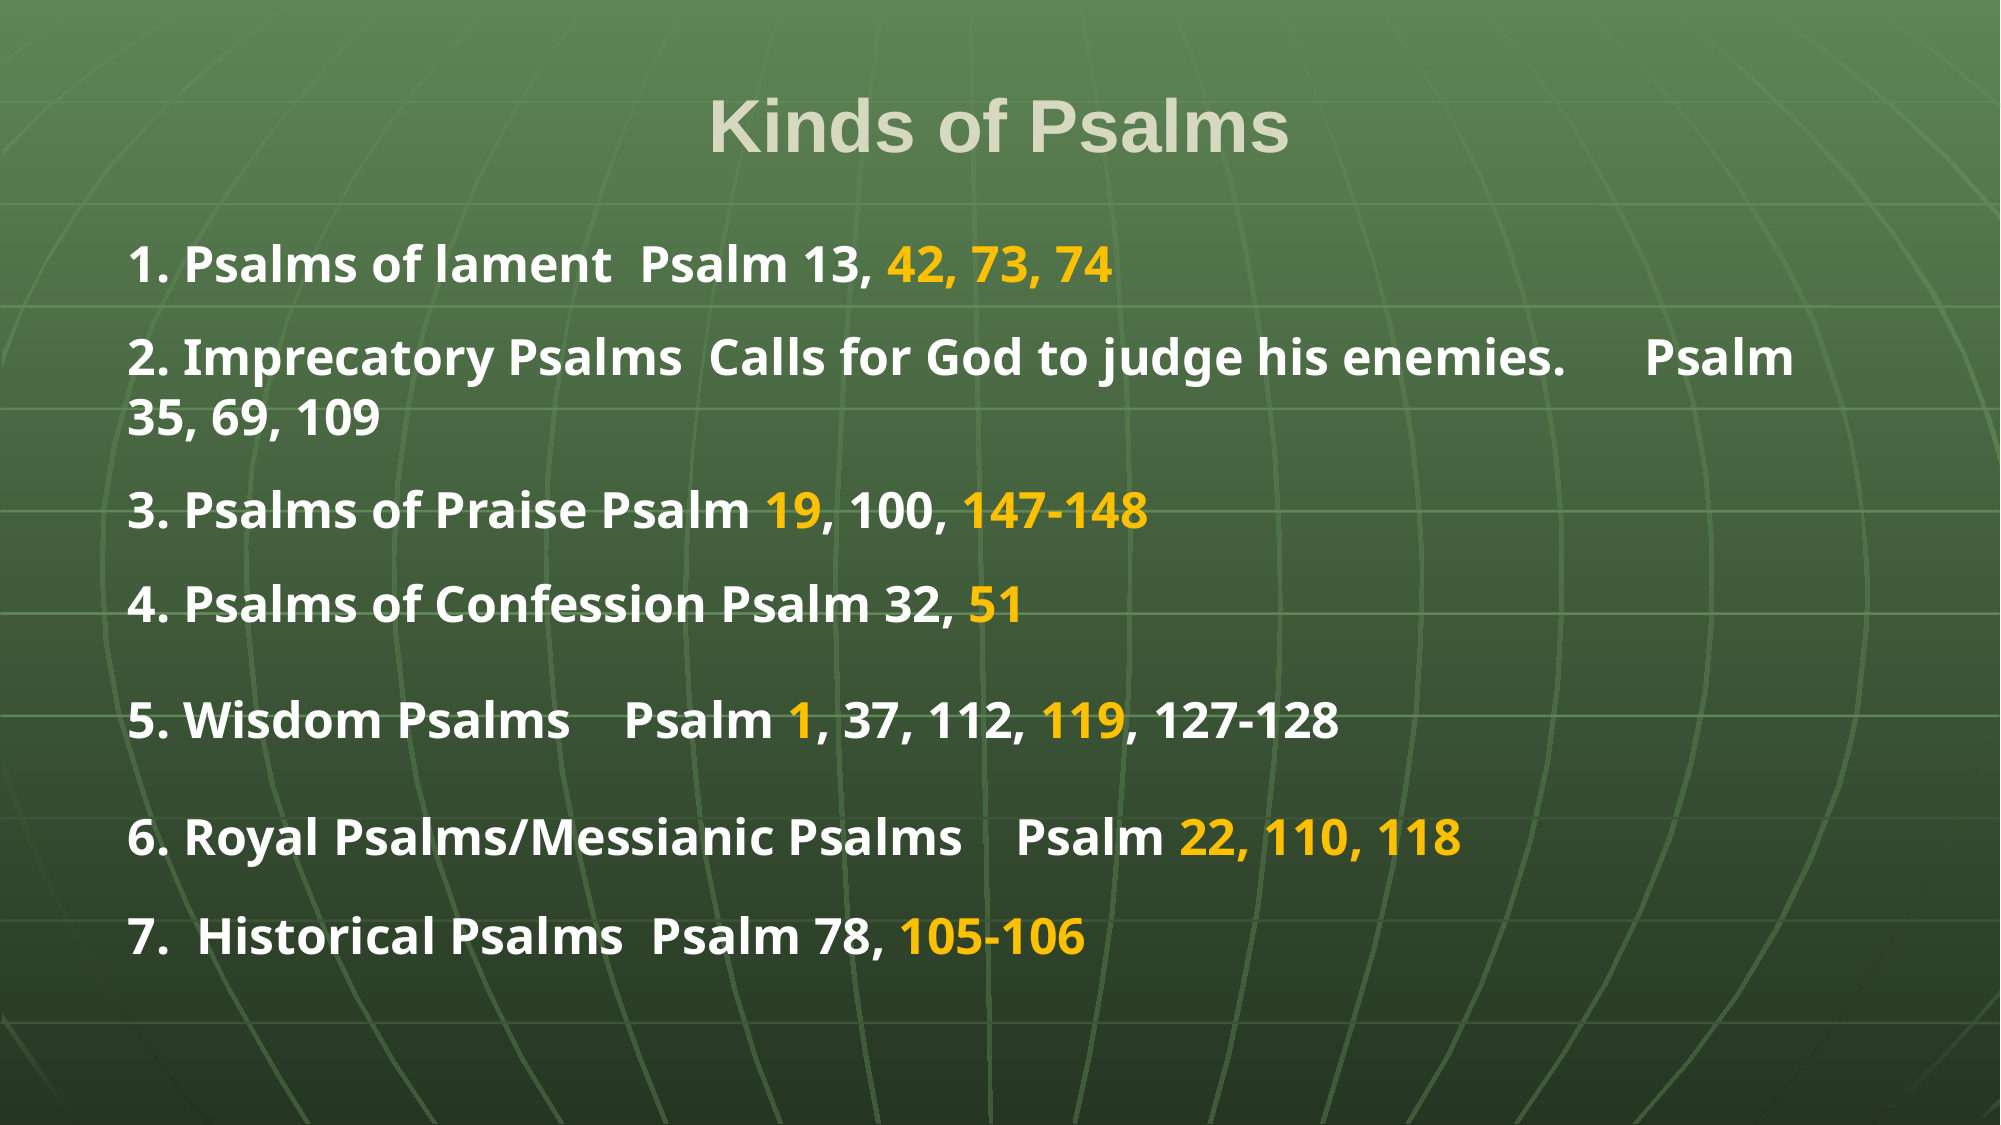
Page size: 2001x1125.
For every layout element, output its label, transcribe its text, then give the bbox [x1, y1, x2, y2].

title Kinds of Psalms [324, 45, 1675, 200]
list 1. Psalms of lament Psalm 13, 42, 73, 74 2. Imprecatory Psalms Calls for God to judge his enemies. Psalm 35, 69, 109 3. Psalms of Praise Psalm 19, 100, 147-148 4. Psalms of Confession Psalm 32, 51 5. Wisdom Psalms Psalm 1, 37, 112, 119, 127-128 6. Royal Psalms/Messianic Psalms Psalm 22, 110, 118 7. Historical Psalms Psalm 78, 105-106 [112, 224, 1888, 1006]
